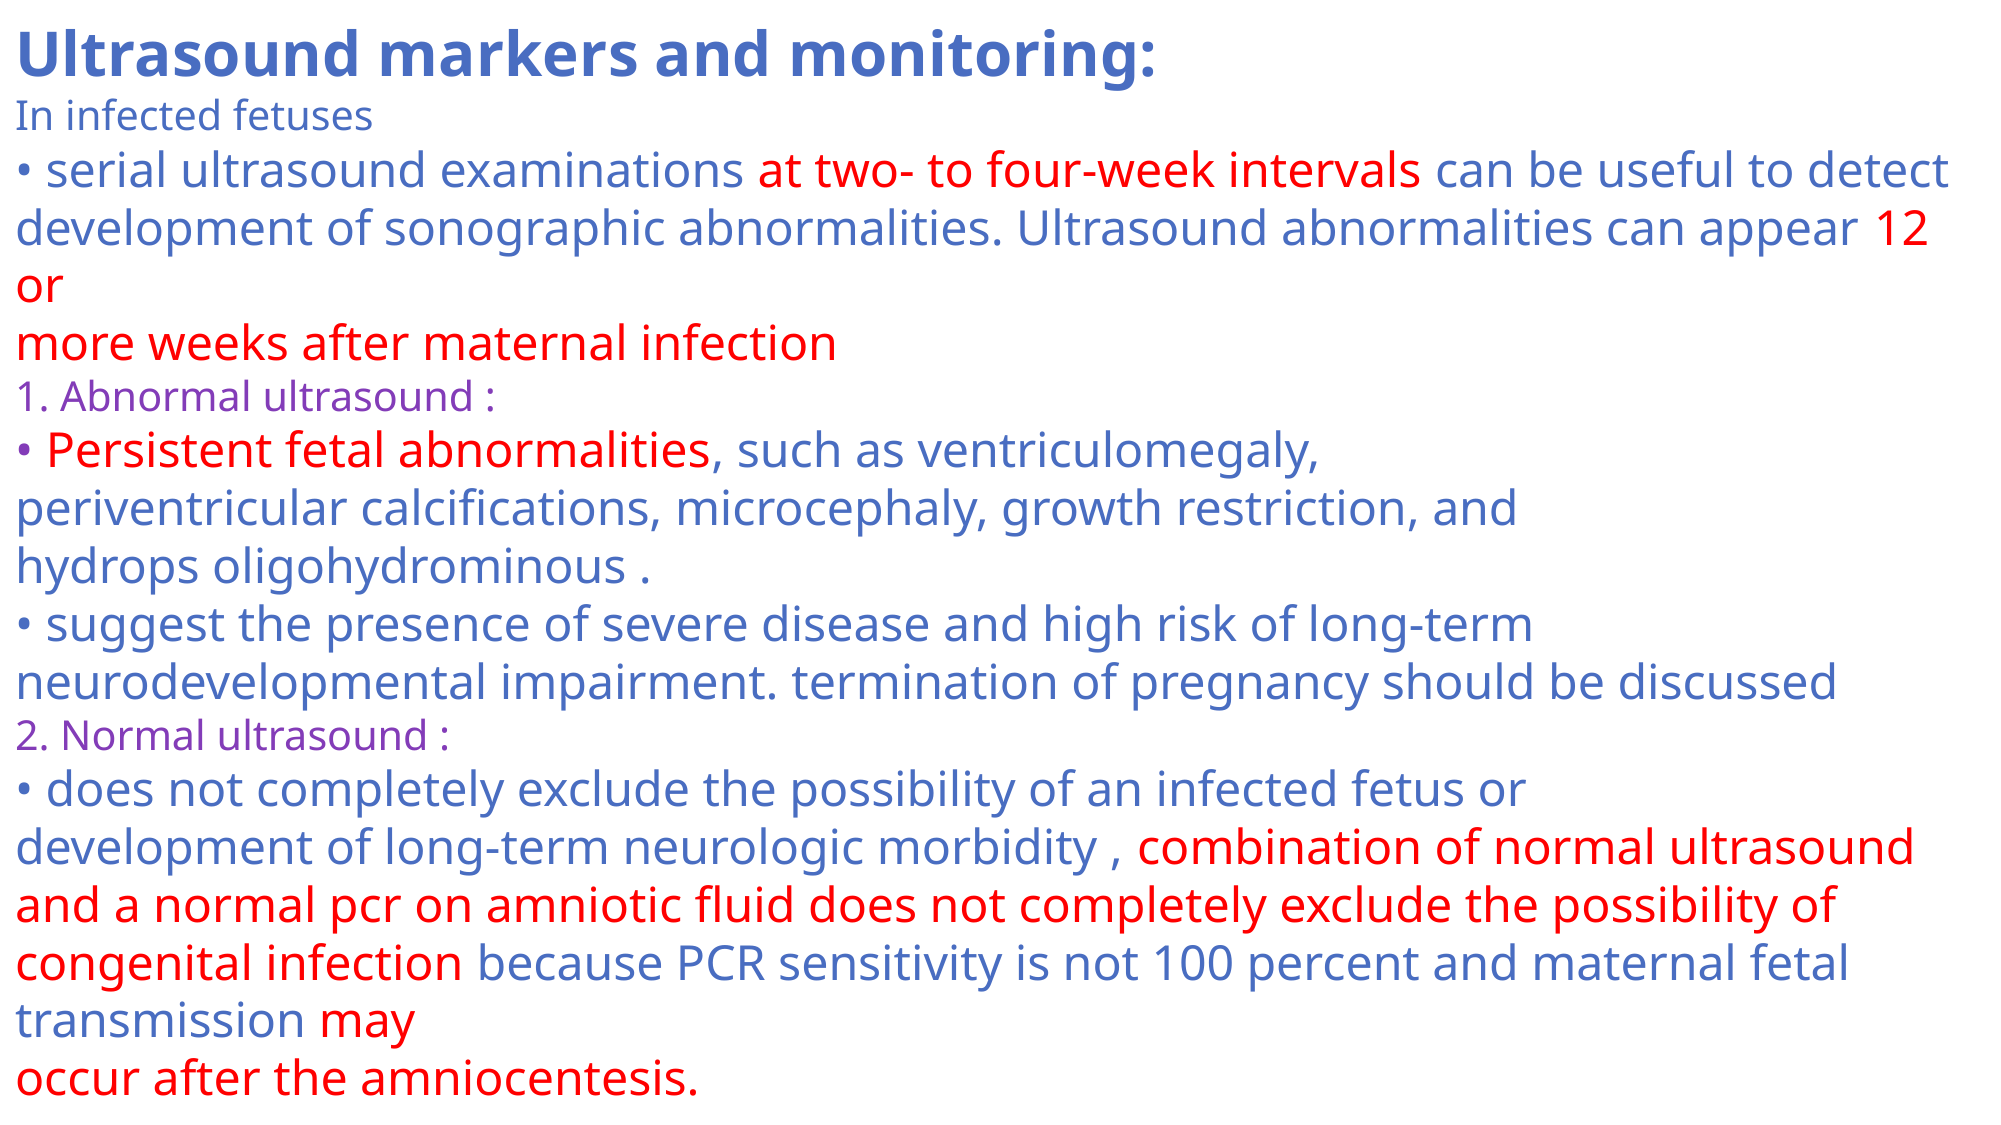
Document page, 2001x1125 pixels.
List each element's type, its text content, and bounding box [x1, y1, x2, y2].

list Ultrasound markers and monitoring: In infected fetuses • serial ultrasound examinations at two- to four-week intervals can be useful to detect development of sonographic abnormalities. Ultrasound abnormalities can appear 12 or more weeks after maternal infection 1. Abnormal ultrasound : • Persistent fetal abnormalities, such as ventriculomegaly, periventricular calcifications, microcephaly, growth restriction, and hydrops oligohydrominous . • suggest the presence of severe disease and high risk of long-term neurodevelopmental impairment. termination of pregnancy should be discussed 2. Normal ultrasound : • does not completely exclude the possibility of an infected fetus or development of long-term neurologic morbidity , combination of normal ultrasound and a normal pcr on amniotic fluid does not completely exclude the possibility of congenital infection because PCR sensitivity is not 100 percent and maternal fetal transmission may occur after the amniocentesis. [0, 0, 2000, 1125]
